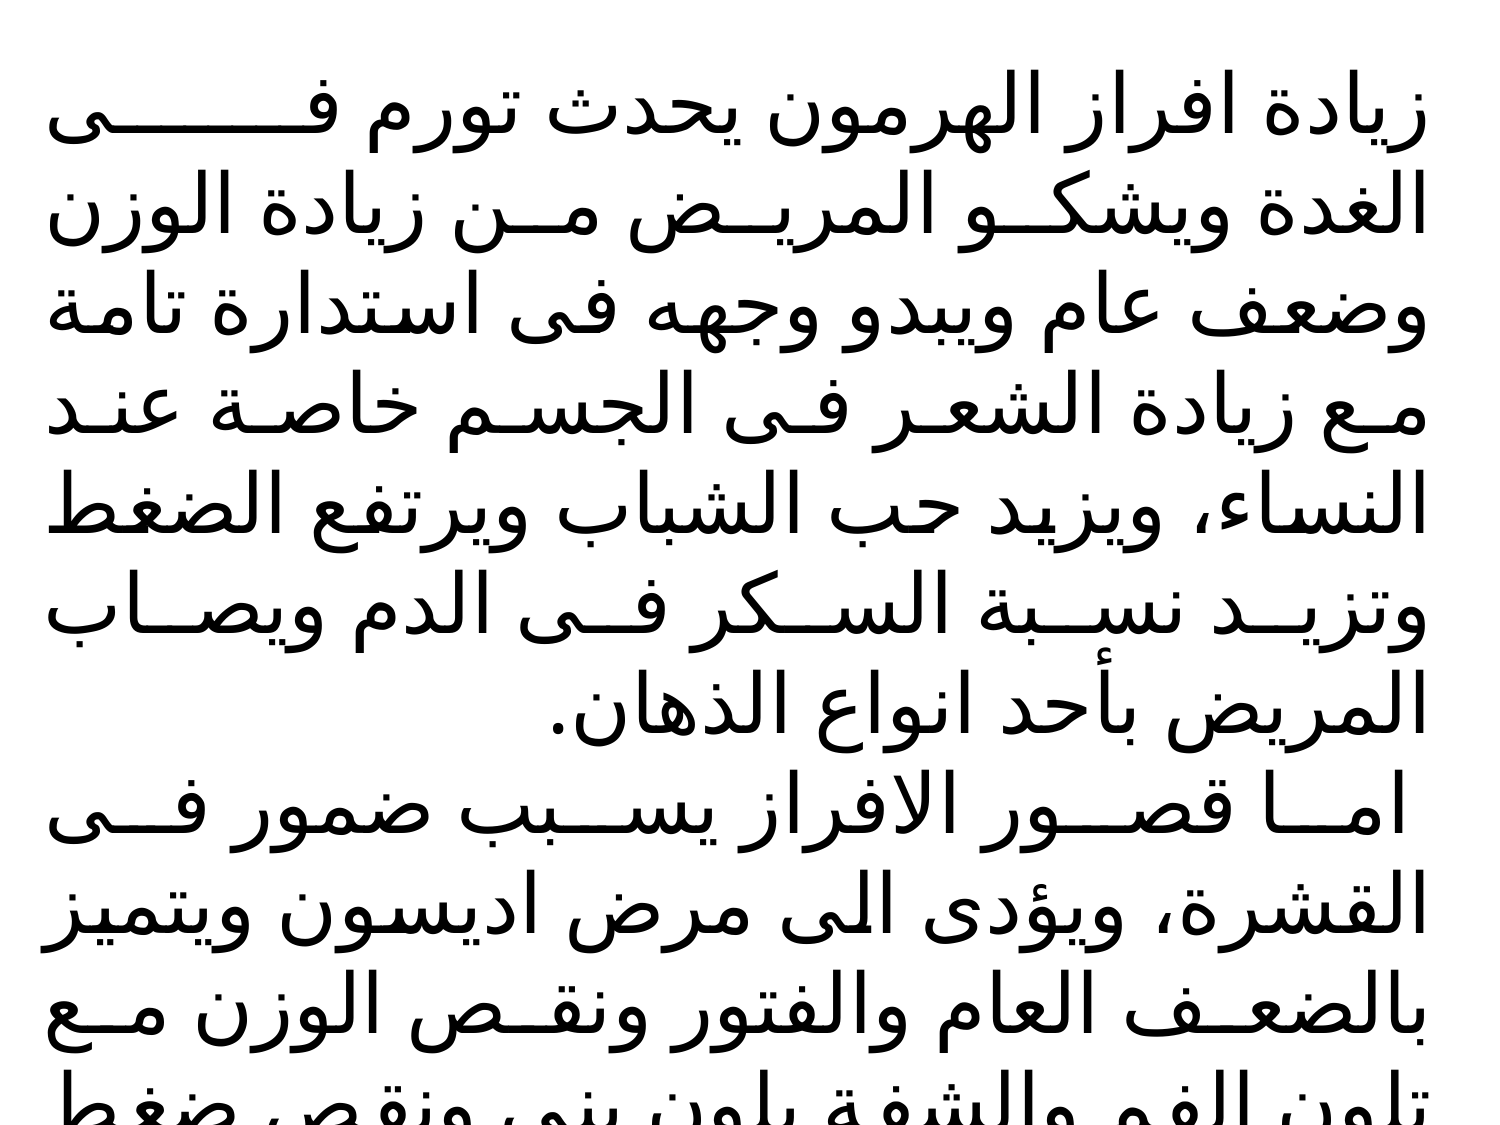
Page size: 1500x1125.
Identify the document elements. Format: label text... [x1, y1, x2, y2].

text_box زيادة افراز الهرمون يحدث تورم فى الغدة ويشكو المريض من زيادة الوزن وضعف عام ويبدو وجهه فى استدارة تامة مع زيادة الشعر فى الجسم خاصة عند النساء، ويزيد حب الشباب ويرتفع الضغط وتزيد نسبة السكر فى الدم ويصاب المريض بأحد انواع الذهان. اما قصور الافراز يسبب ضمور فى القشرة، ويؤدى الى مرض اديسون ويتميز بالضعف العام والفتور ونقص الوزن مع تلون الفم والشفة بلون بنى ونقص ضغط الدم وخفض السكر فى الدم وعدم القدرة على القيام بأى نشاط. [29, 42, 1447, 1125]
